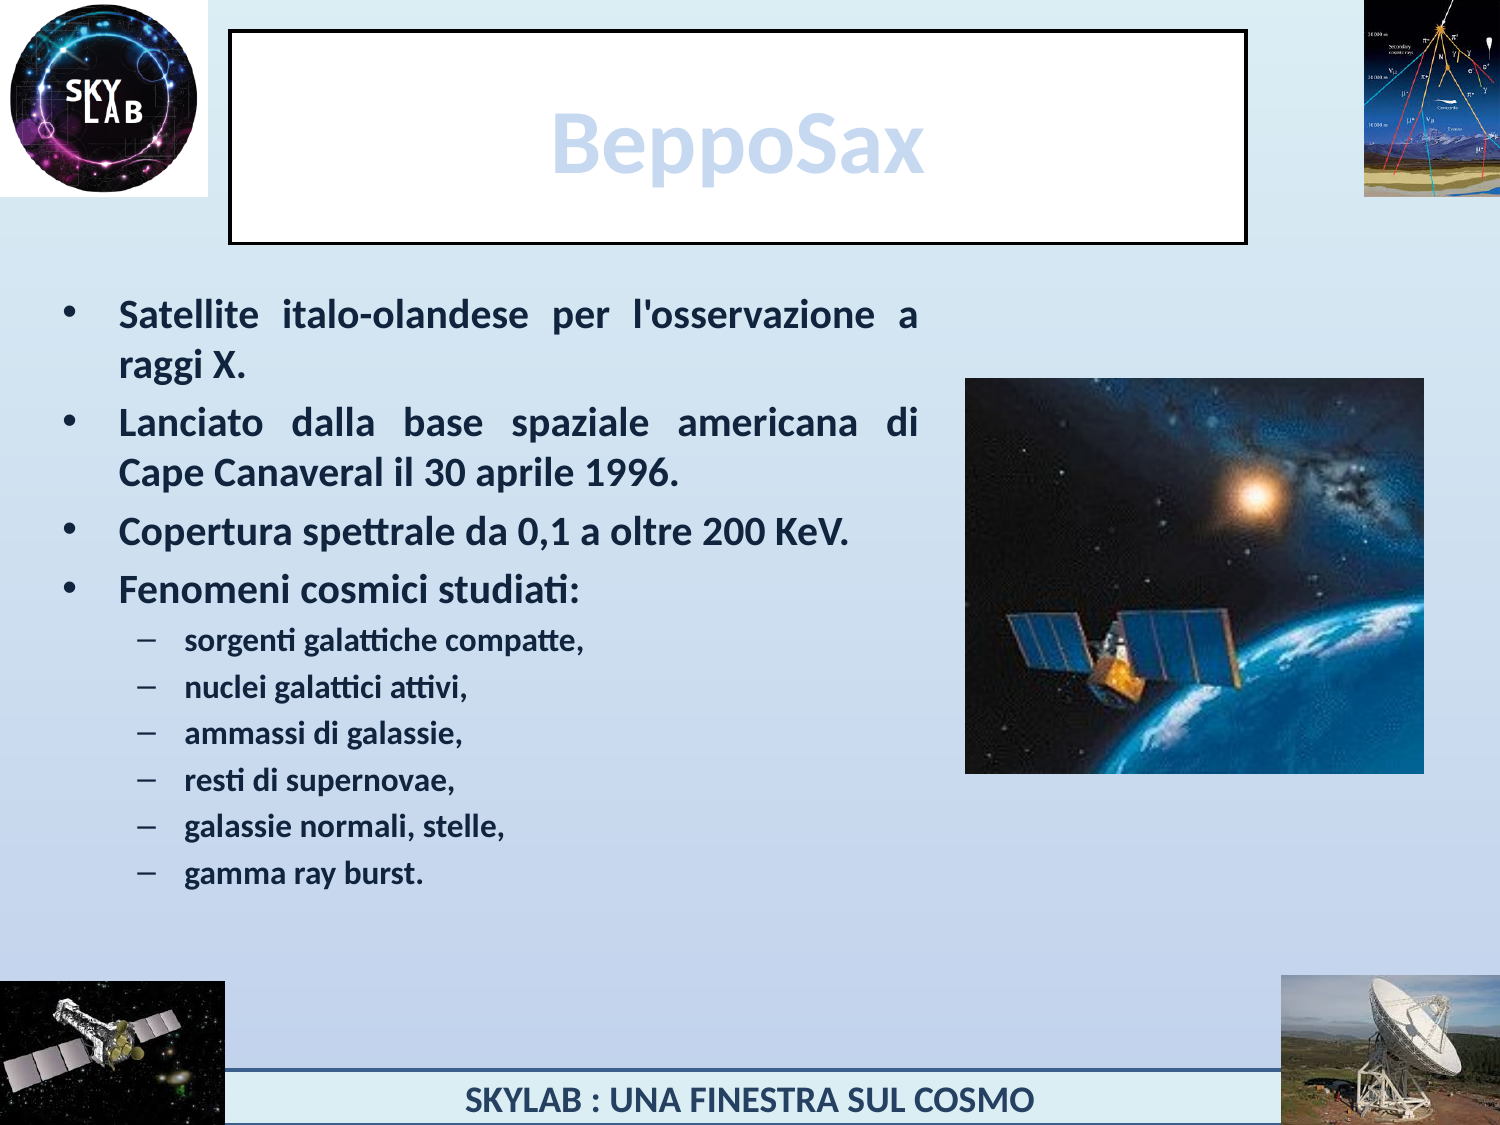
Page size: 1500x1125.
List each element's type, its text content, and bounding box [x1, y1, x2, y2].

list Satellite italo-olandese per l'osservazione a raggi X. Lanciato dalla base spaziale americana di Cape Canaveral il 30 aprile 1996. Copertura spettrale da 0,1 a oltre 200 KeV. Fenomeni cosmici studiati: sorgenti galattiche compatte, nuclei galattici attivi, ammassi di galassie, resti di supernovae, galassie normali, stelle, gamma ray burst. [47, 278, 935, 945]
picture [0, 981, 225, 1125]
picture [1106, 767, 1113, 774]
picture [1116, 758, 1126, 774]
picture [1281, 975, 1500, 1125]
picture [0, 0, 208, 197]
picture [965, 378, 1424, 774]
title BeppoSax [228, 29, 1248, 245]
picture [1364, 0, 1500, 197]
